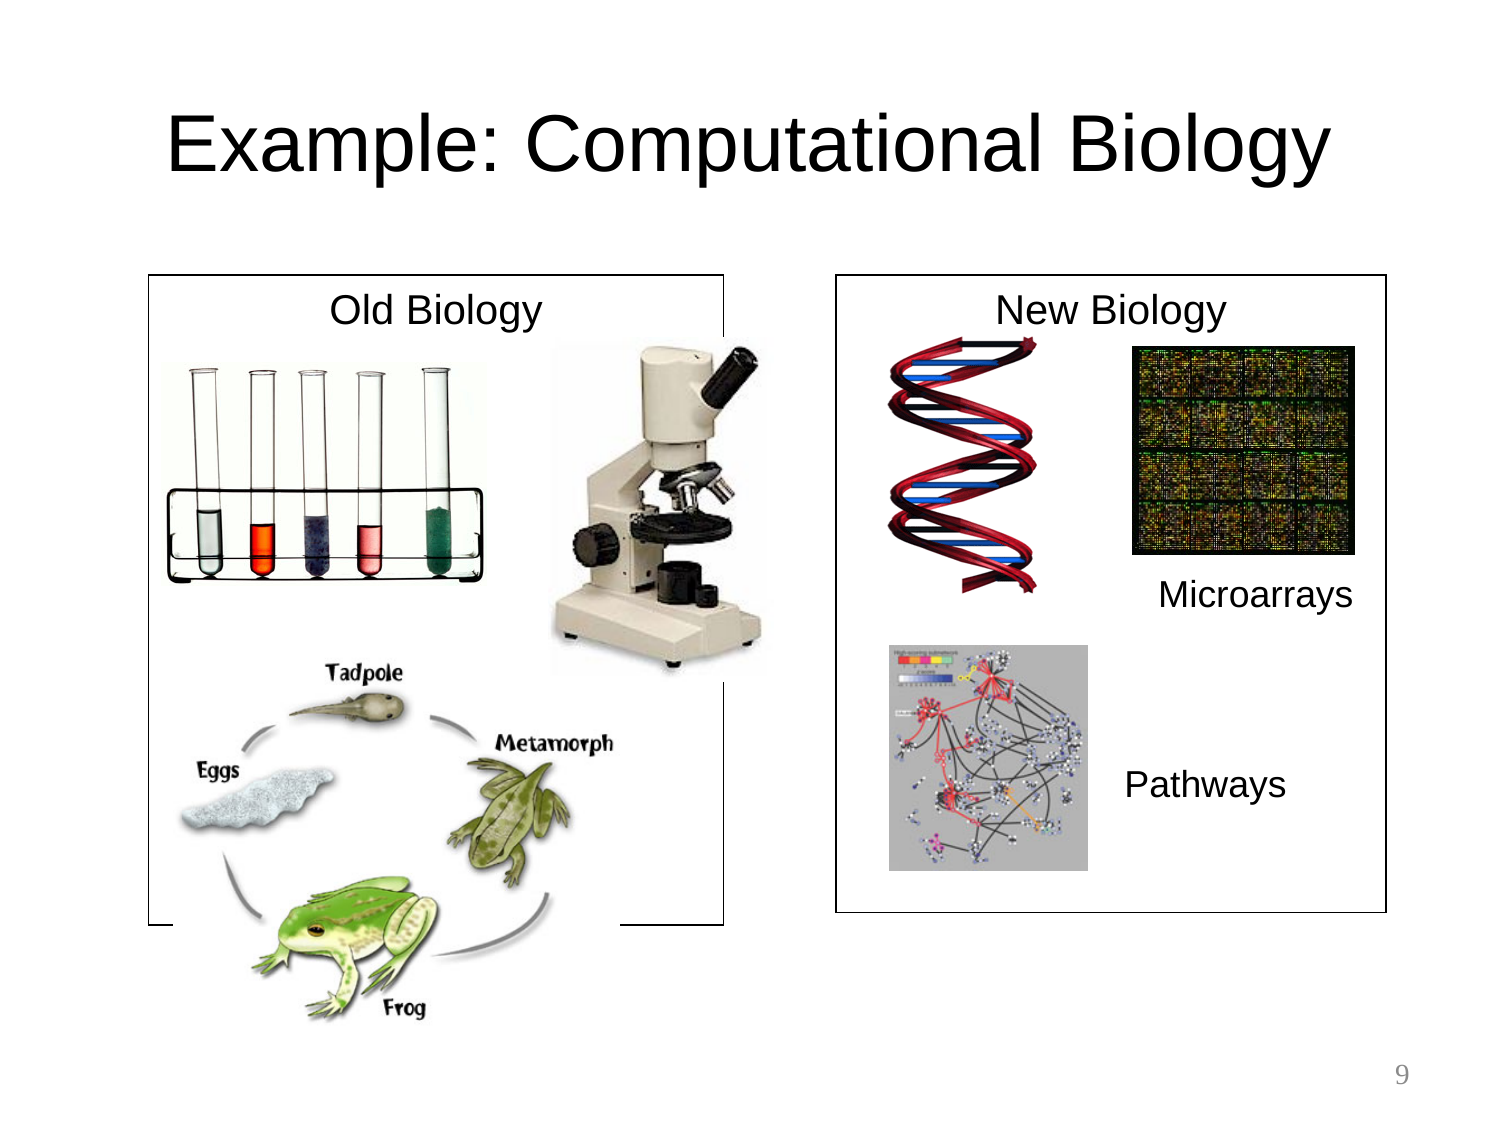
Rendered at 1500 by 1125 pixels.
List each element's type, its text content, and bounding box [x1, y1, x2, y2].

text_box Old Biology [148, 275, 724, 925]
picture [160, 362, 487, 586]
slide_number 9 [1074, 1042, 1425, 1103]
title Example: Computational Biology [75, 45, 1425, 233]
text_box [835, 274, 1387, 913]
picture [173, 337, 774, 1031]
